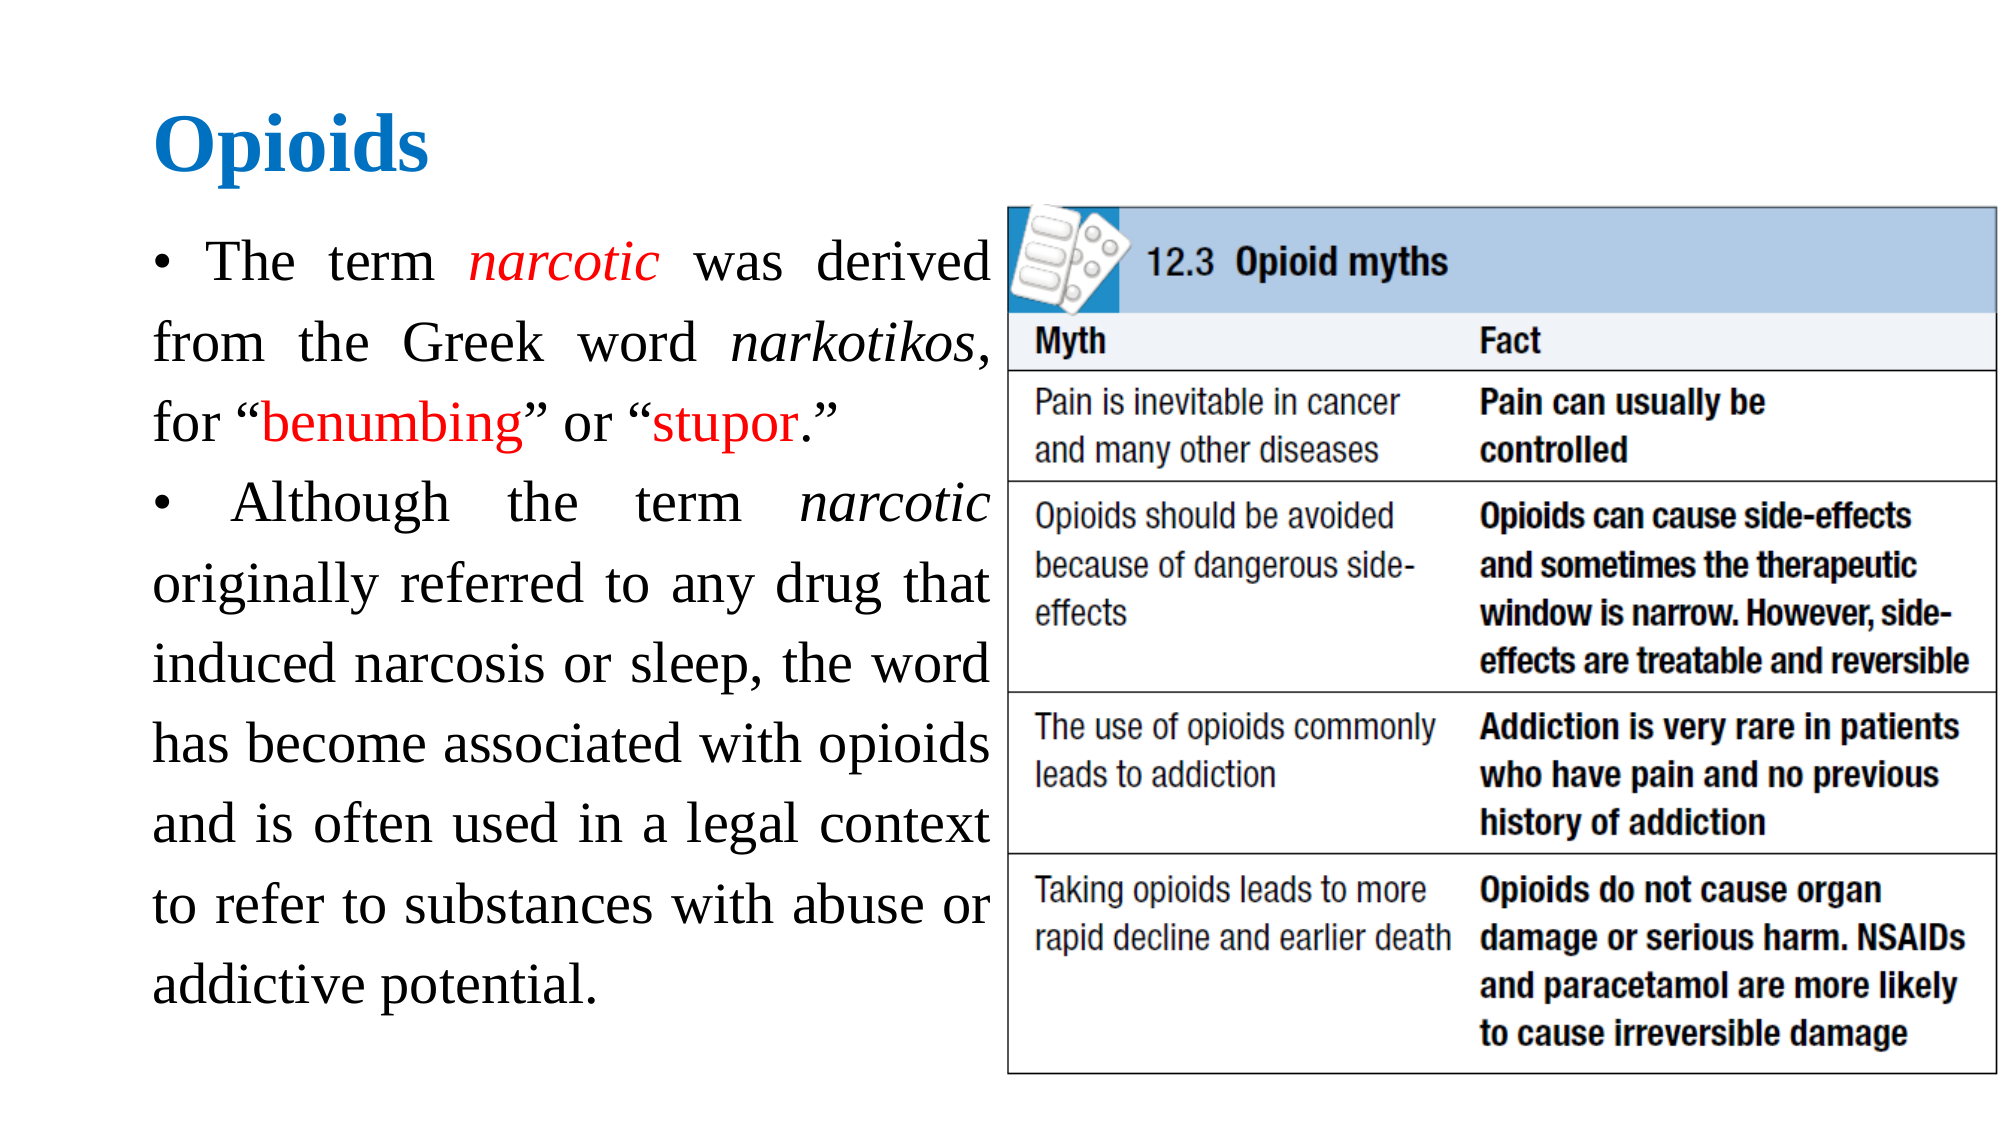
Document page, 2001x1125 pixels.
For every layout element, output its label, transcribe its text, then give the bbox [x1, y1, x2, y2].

picture [1006, 204, 2000, 1078]
list • The term narcotic was derived from the Greek word narkotikos, for “benumbing” or “stupor.” • Although the term narcotic originally referred to any drug that induced narcosis or sleep, the word has become associated with opioids and is often used in a legal context to refer to substances with abuse or addictive potential. [137, 204, 1007, 1125]
title Opioids [137, 27, 1863, 204]
